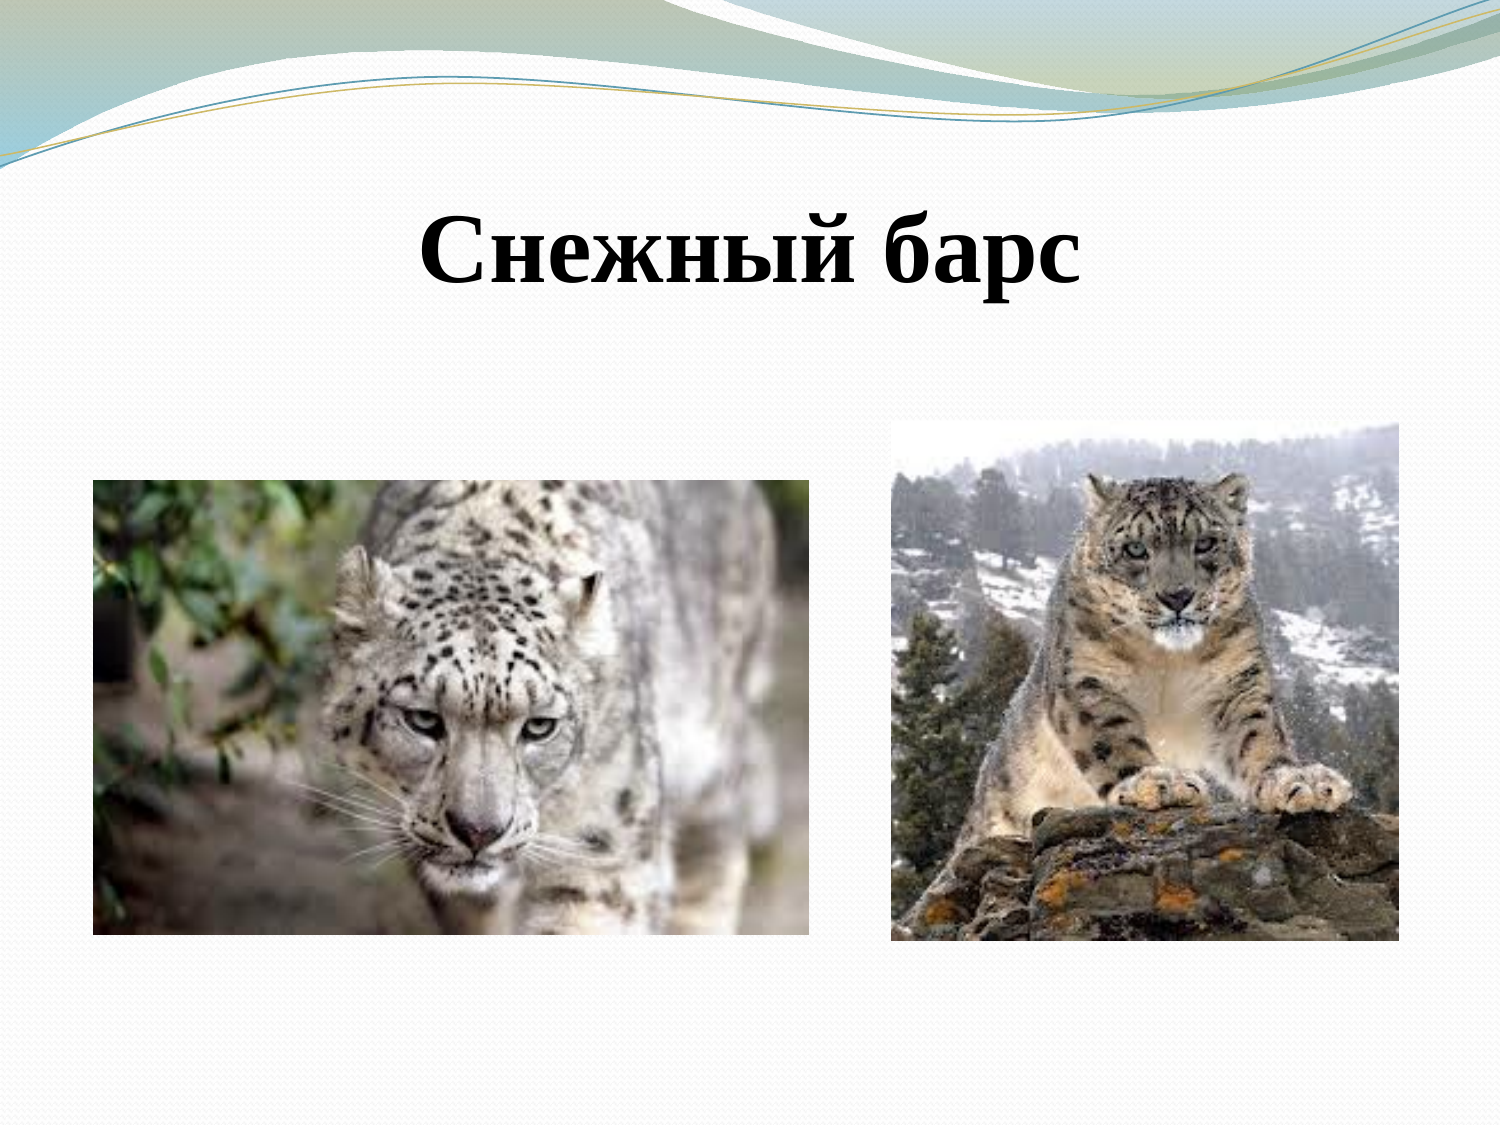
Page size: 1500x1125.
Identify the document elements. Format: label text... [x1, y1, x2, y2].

title Снежный барс [75, 115, 1425, 303]
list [93, 480, 809, 935]
picture [891, 421, 1399, 941]
